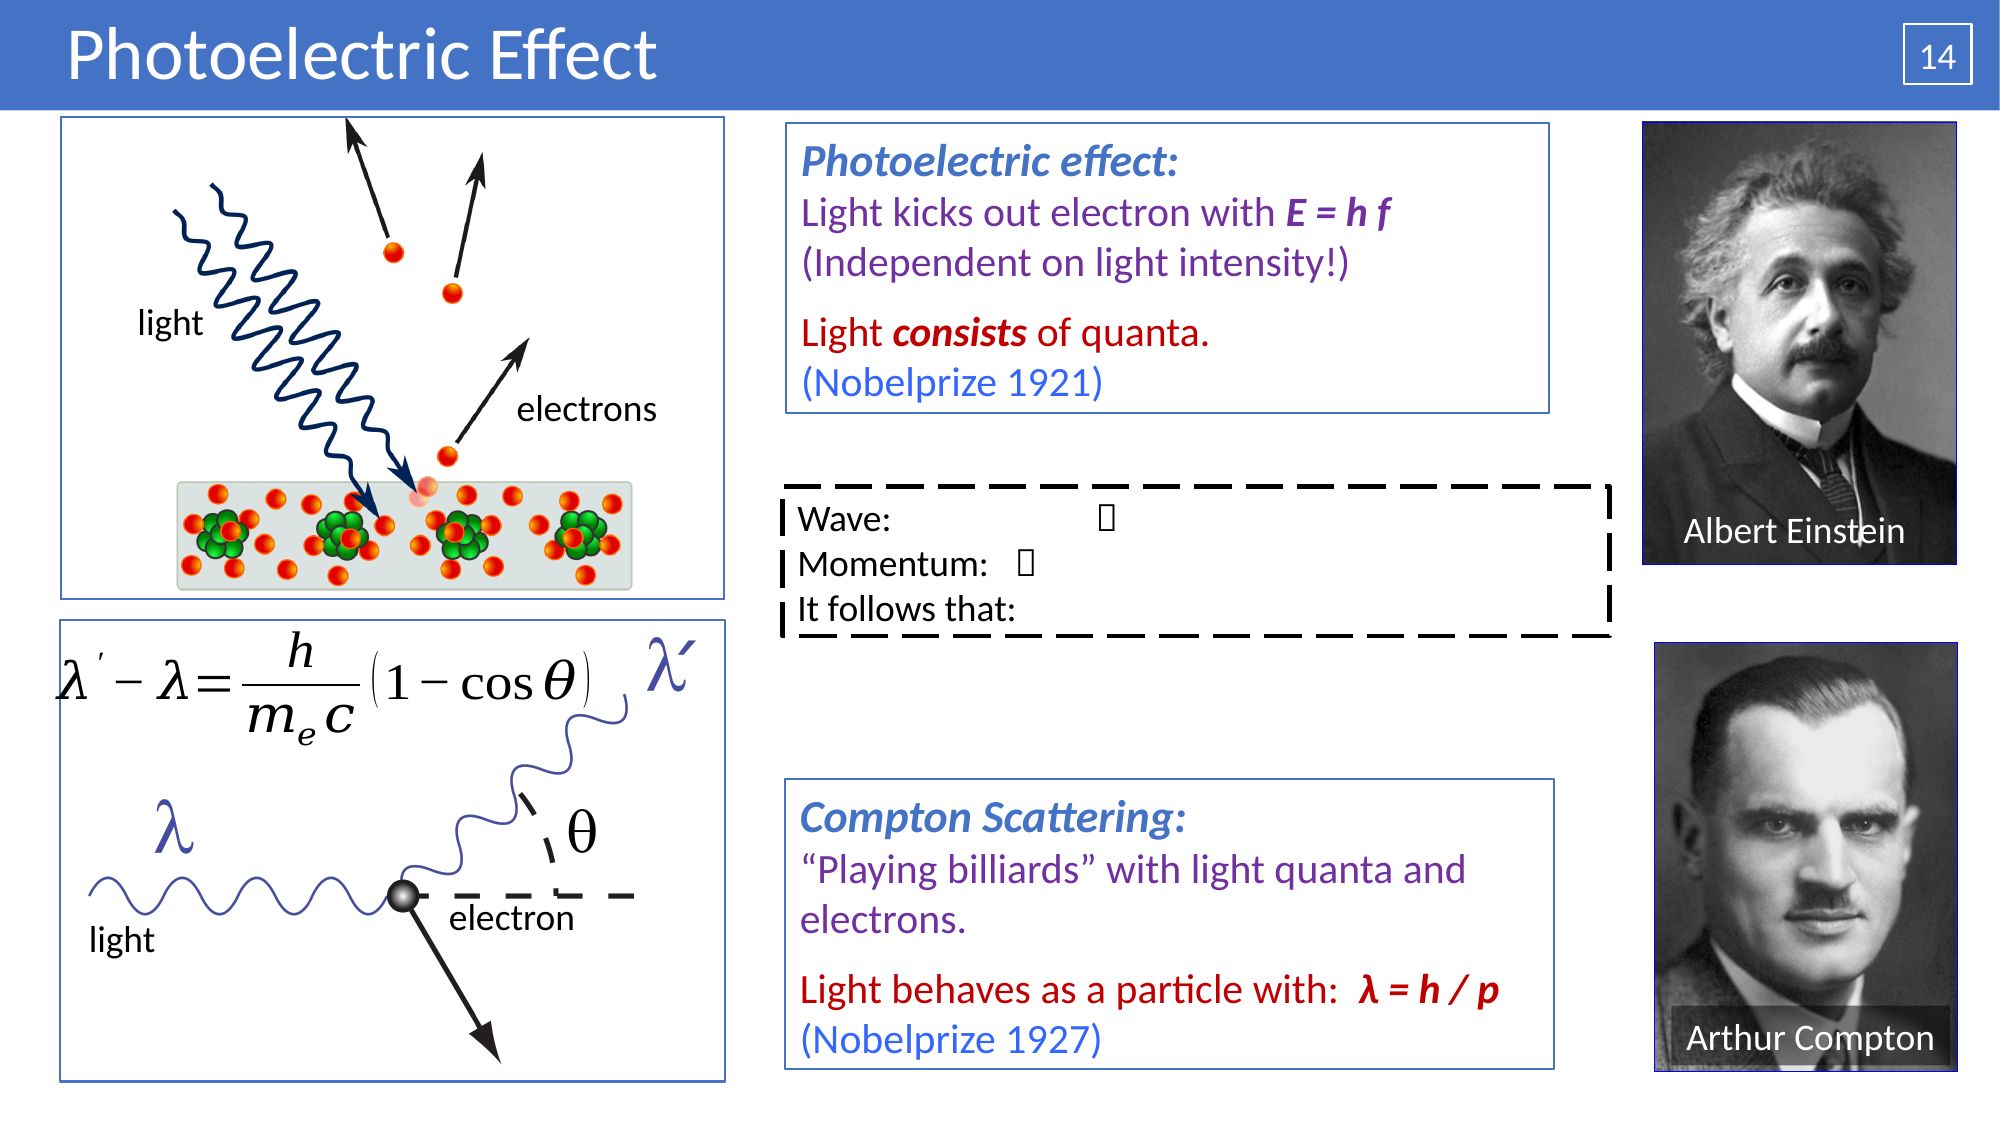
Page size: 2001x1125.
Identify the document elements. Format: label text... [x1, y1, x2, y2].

picture [1642, 121, 1957, 565]
text_box Compton Scattering: “Playing billiards” with light quanta and electrons. Light behaves as a particle with: λ = h / p (Nobelprize 1927) [785, 779, 1554, 1070]
picture [61, 620, 725, 1081]
text_box [60, 116, 131, 600]
title Photoelectric Effect [0, 0, 2000, 111]
picture [131, 75, 673, 617]
text_box Photoelectric effect: Light kicks out electron with E = h f (Independent on light intensity!) Light consists of quanta. (Nobelprize 1921) [786, 122, 1550, 413]
text_box 14 [1903, 24, 1972, 85]
picture [1654, 642, 1959, 1072]
text_box [673, 116, 725, 600]
